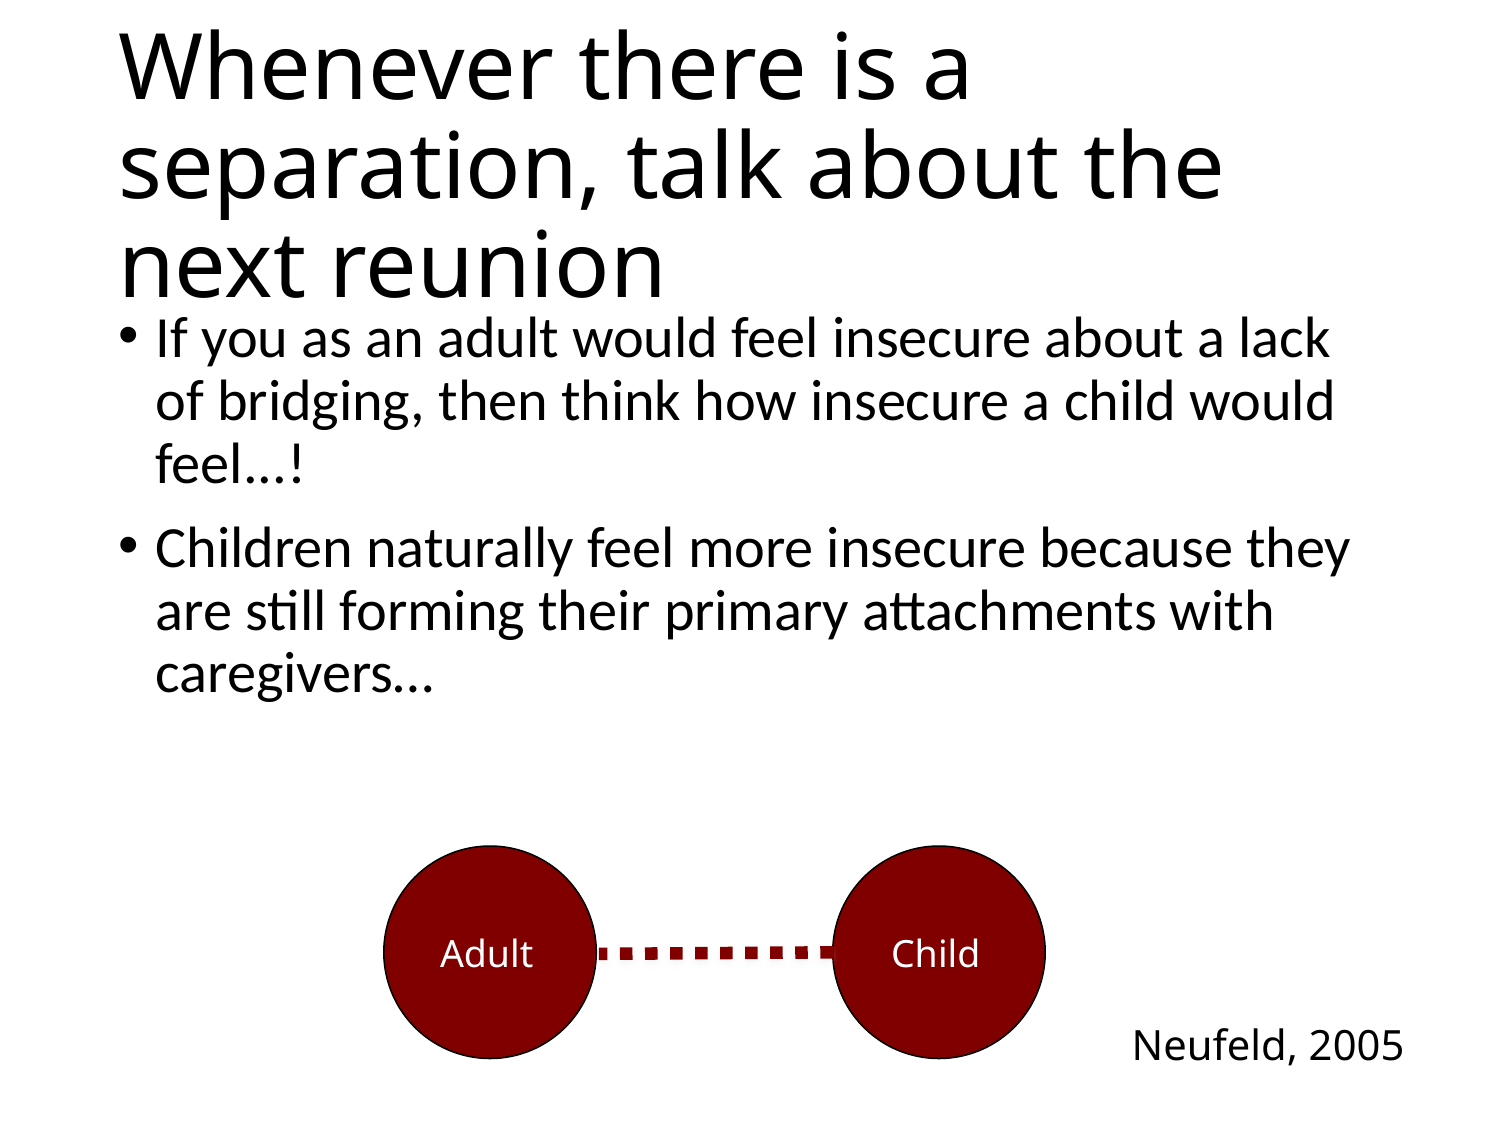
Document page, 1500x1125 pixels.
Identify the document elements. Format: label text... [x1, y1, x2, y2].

text_box Neufeld, 2005 [1116, 1011, 1420, 1077]
list If you as an adult would feel insecure about a lack of bridging, then think how insecure a child would feel...! Children naturally feel more insecure because they are still forming their primary attachments with caregivers… [103, 299, 1397, 1014]
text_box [383, 845, 597, 1059]
title Whenever there is a separation, talk about the next reunion [103, 59, 1397, 278]
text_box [832, 845, 1046, 1059]
